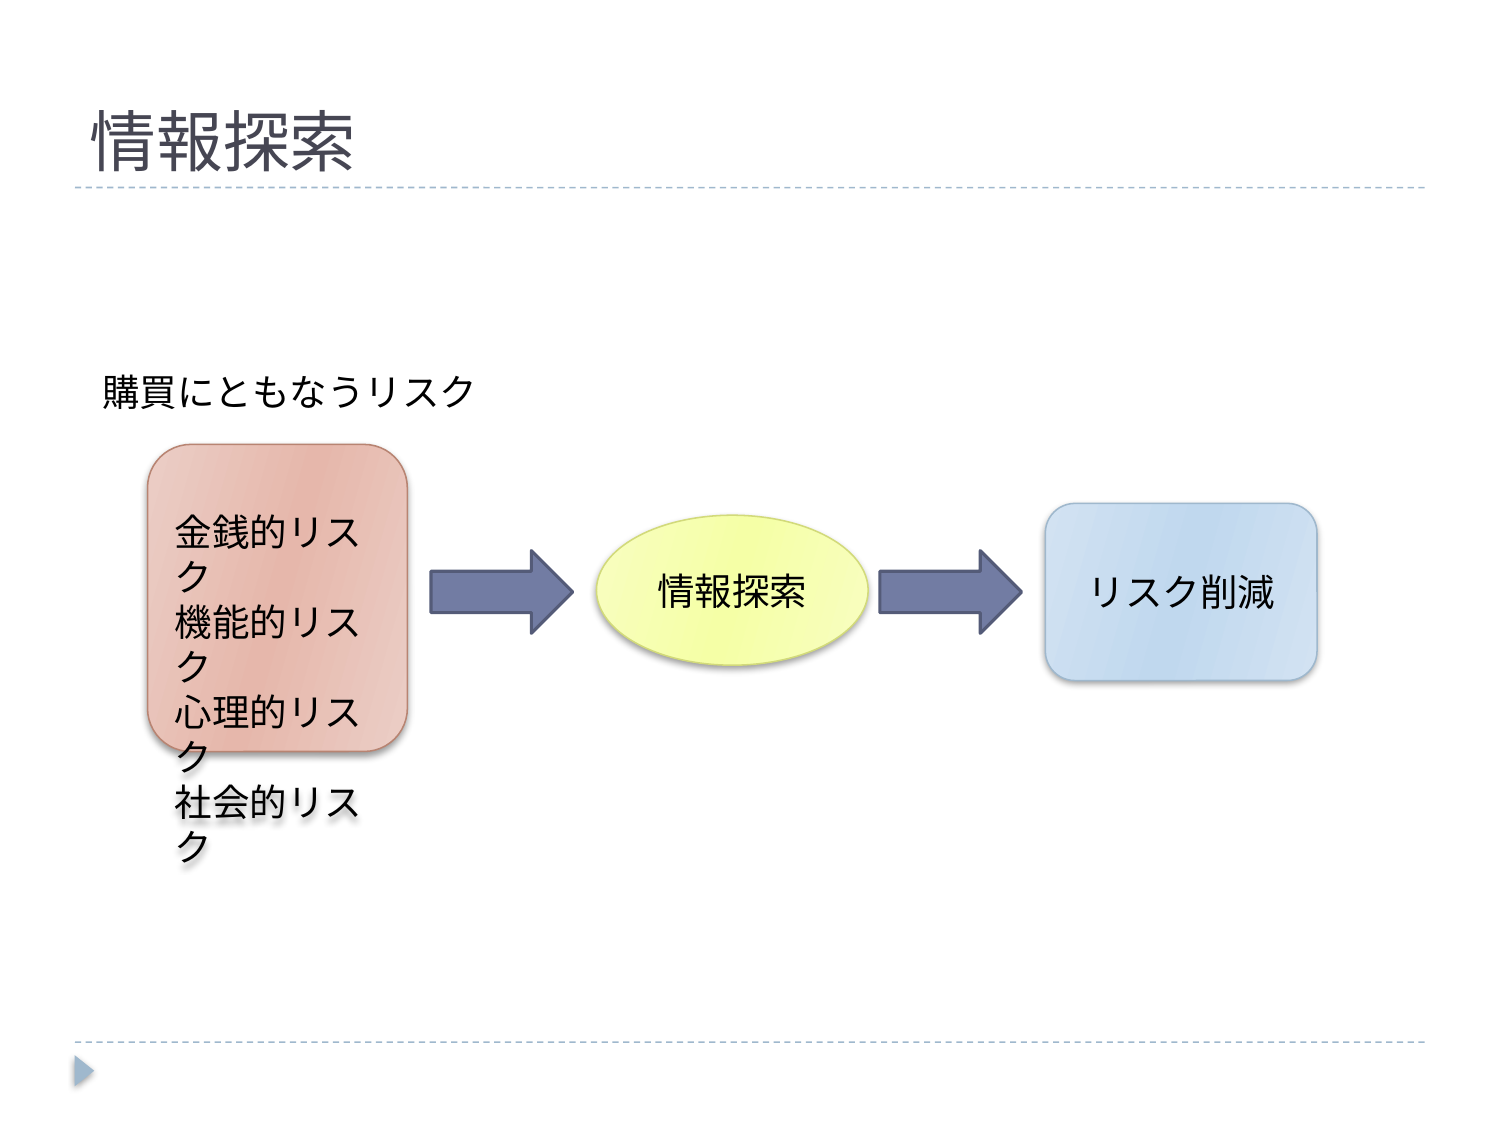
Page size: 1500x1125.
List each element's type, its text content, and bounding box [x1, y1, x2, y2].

title 情報探索 [75, 24, 1425, 188]
text_box リスク削減 [1044, 502, 1318, 682]
text_box 情報探索 [595, 514, 869, 666]
text_box [429, 549, 574, 635]
text_box [878, 549, 1023, 635]
text_box 金銭的リスク 機能的リスク 心理的リスク 社会的リスク [146, 443, 409, 753]
text_box 購買にともなうリスク [87, 361, 492, 422]
